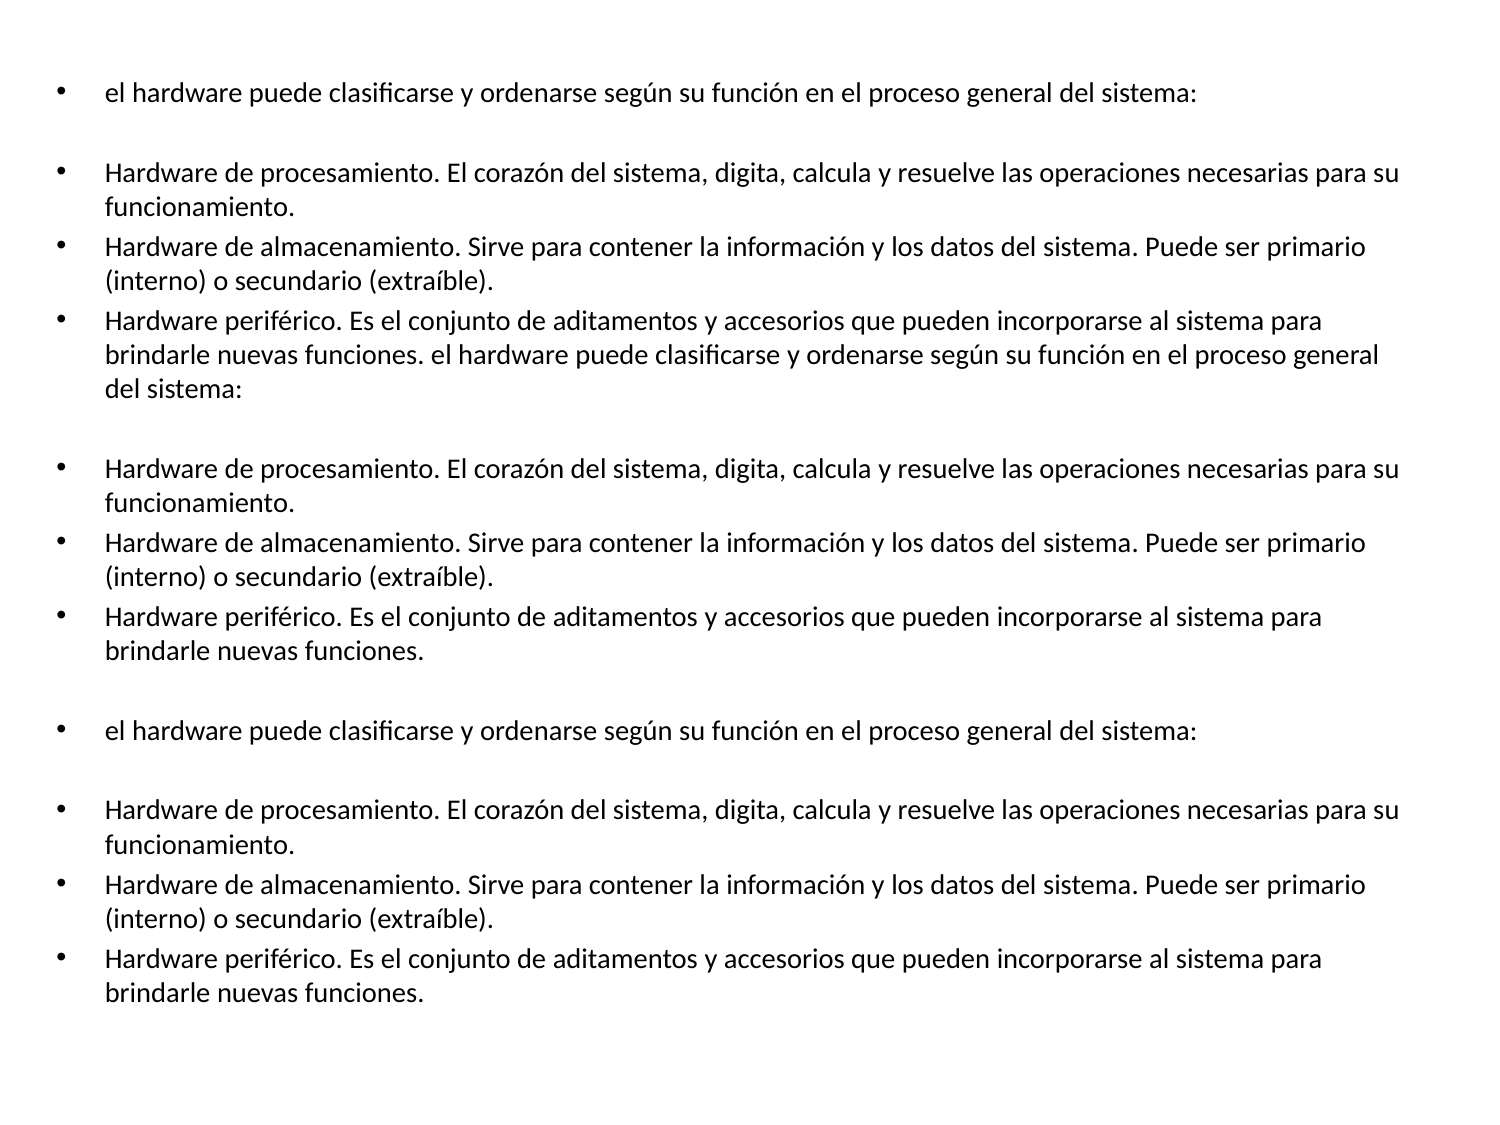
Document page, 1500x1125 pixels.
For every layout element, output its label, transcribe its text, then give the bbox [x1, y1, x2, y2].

list el hardware puede clasificarse y ordenarse según su función en el proceso general del sistema: Hardware de procesamiento. El corazón del sistema, digita, calcula y resuelve las operaciones necesarias para su funcionamiento. Hardware de almacenamiento. Sirve para contener la información y los datos del sistema. Puede ser primario (interno) o secundario (extraíble). Hardware periférico. Es el conjunto de aditamentos y accesorios que pueden incorporarse al sistema para brindarle nuevas funciones. el hardware puede clasificarse y ordenarse según su función en el proceso general del sistema: Hardware de procesamiento. El corazón del sistema, digita, calcula y resuelve las operaciones necesarias para su funcionamiento. Hardware de almacenamiento. Sirve para contener la información y los datos del sistema. Puede ser primario (interno) o secundario (extraíble). Hardware periférico. Es el conjunto de aditamentos y accesorios que pueden incorporarse al sistema para brindarle nuevas funciones. el hardware puede clasificarse y ordenarse según su función en el proceso general del sistema: Hardware de procesamiento. El corazón del sistema, digita, calcula y resuelve las operaciones necesarias para su funcionamiento. Hardware de almacenamiento. Sirve para contener la información y los datos del sistema. Puede ser primario (interno) o secundario (extraíble). Hardware periférico. Es el conjunto de aditamentos y accesorios que pueden incorporarse al sistema para brindarle nuevas funciones. [41, 66, 1436, 1047]
